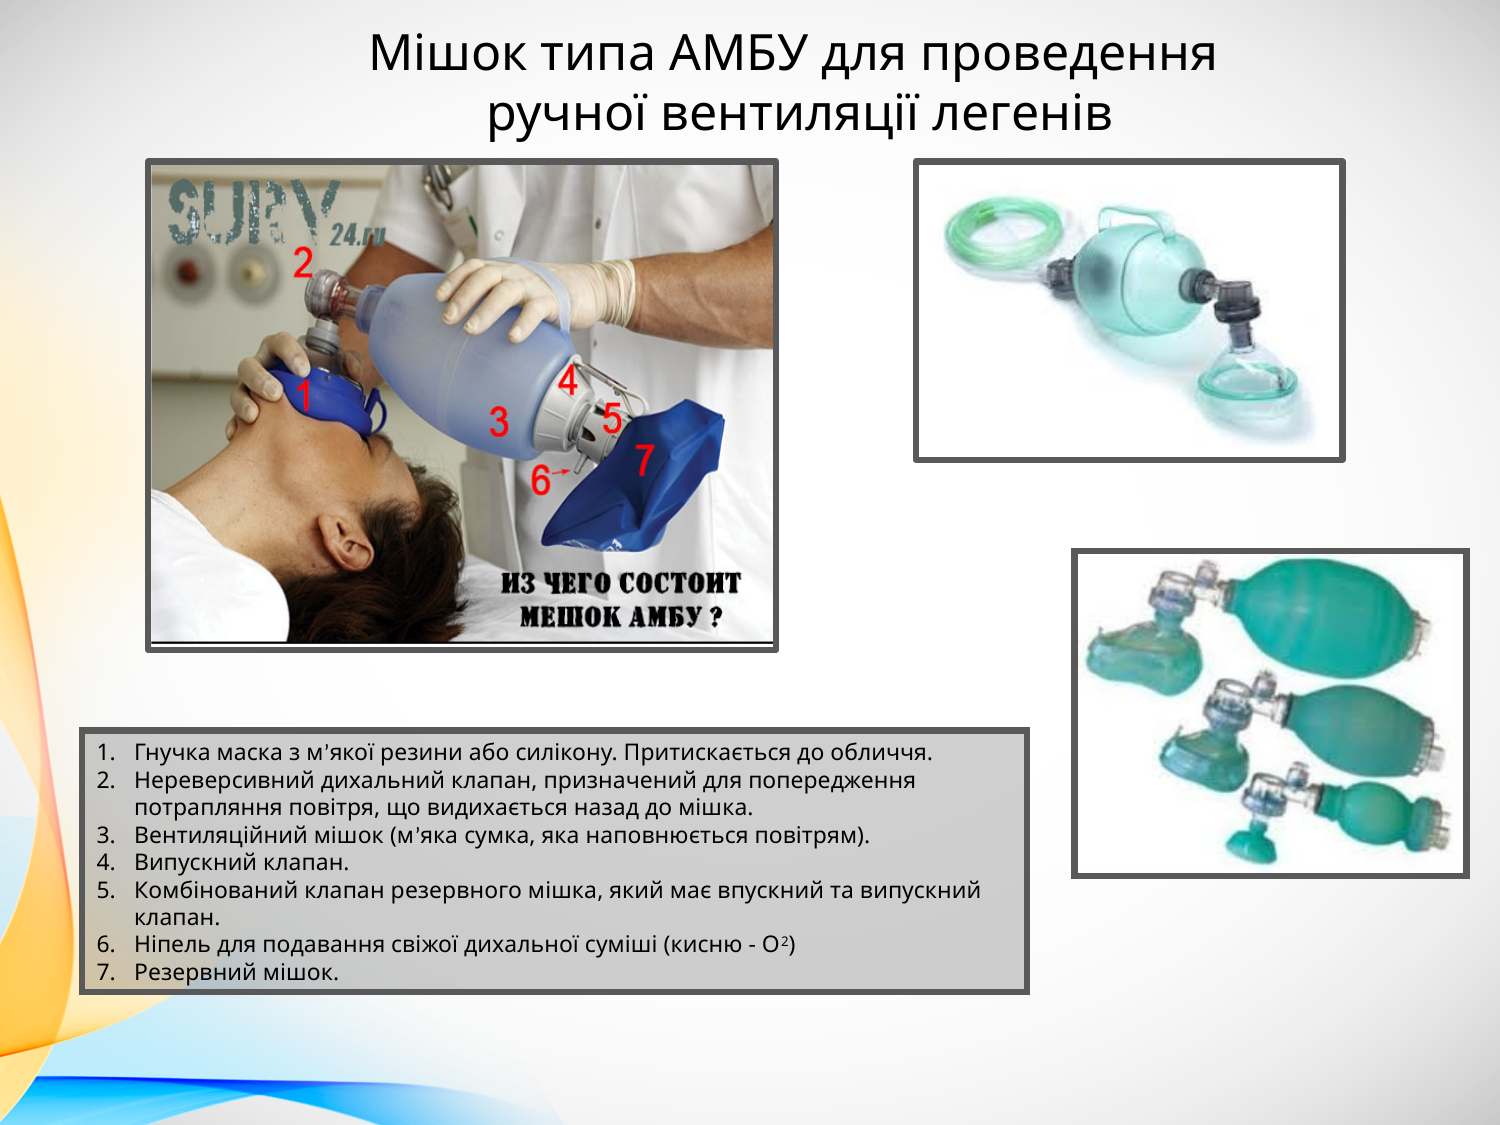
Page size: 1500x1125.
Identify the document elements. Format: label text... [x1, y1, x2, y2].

text_box Гнучка маска з м’якої резини або силікону. Притискається до обличчя. Нереверсивний дихальний клапан, призначений для попередження потрапляння повітря, що видихається назад до мішка. Вентиляційний мішок (м’яка сумка, яка наповнюється повітрям). Випускний клапан. Комбінований клапан резервного мішка, який має впускний та випускний клапан. Ніпель для подавання свіжої дихальної суміші (кисню - О2) Резервний мішок. [81, 730, 1027, 993]
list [151, 164, 773, 647]
picture [0, 0, 1500, 1125]
text_box Мішок типа АМБУ для проведення ручної вентиляції легенів [353, 12, 1247, 148]
